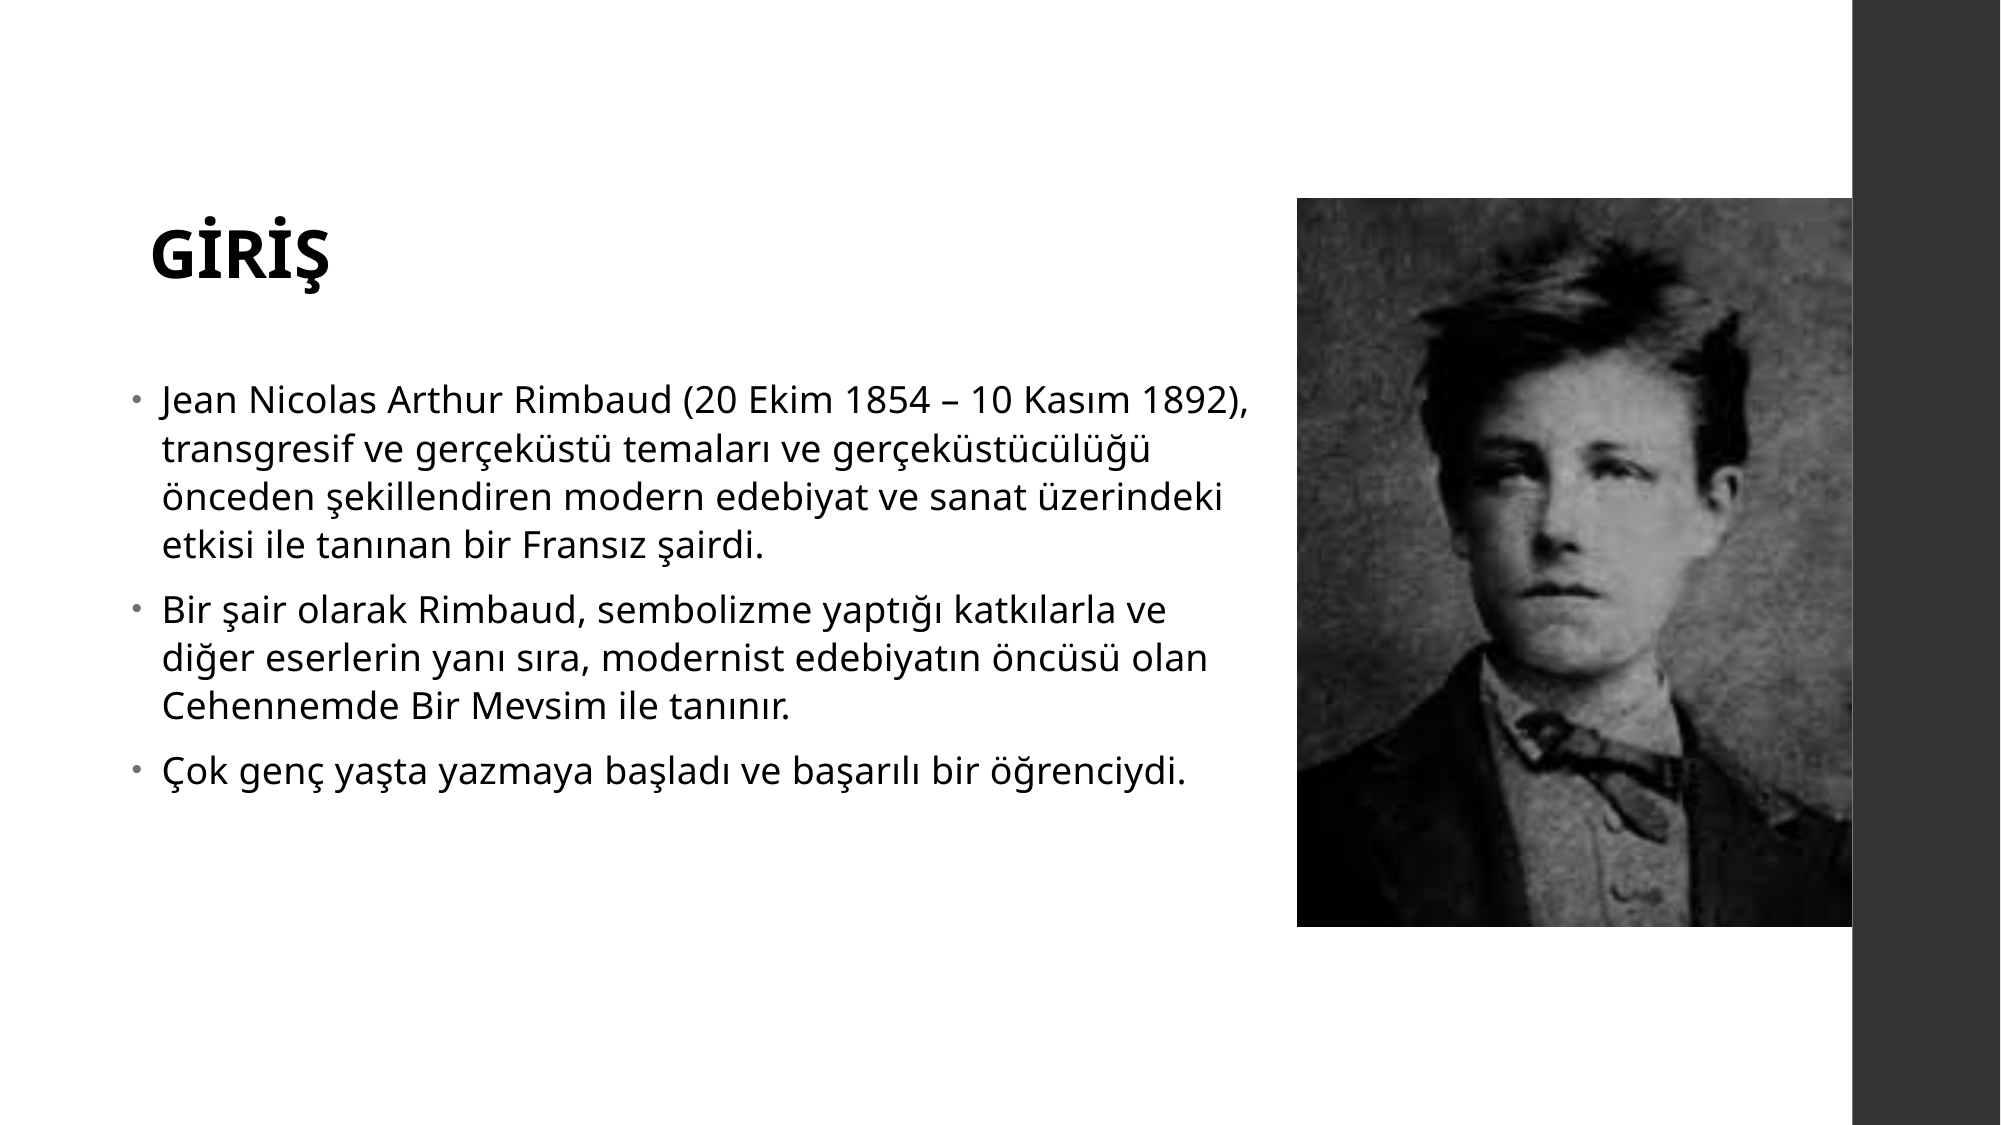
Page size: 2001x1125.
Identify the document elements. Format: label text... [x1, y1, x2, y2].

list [1297, 198, 1852, 927]
text_box GİRİŞ Jean Nicolas Arthur Rimbaud (20 Ekim 1854 – 10 Kasım 1892), transgresif ve gerçeküstü temaları ve gerçeküstücülüğü önceden şekillendiren modern edebiyat ve sanat üzerindeki etkisi ile tanınan bir Fransız şairdi. Bir şair olarak Rimbaud, sembolizme yaptığı katkılarla ve diğer eserlerin yanı sıra, modernist edebiyatın öncüsü olan Cehennemde Bir Mevsim ile tanınır. Çok genç yaşta yazmaya başladı ve başarılı bir öğrenciydi. [116, 198, 1272, 927]
